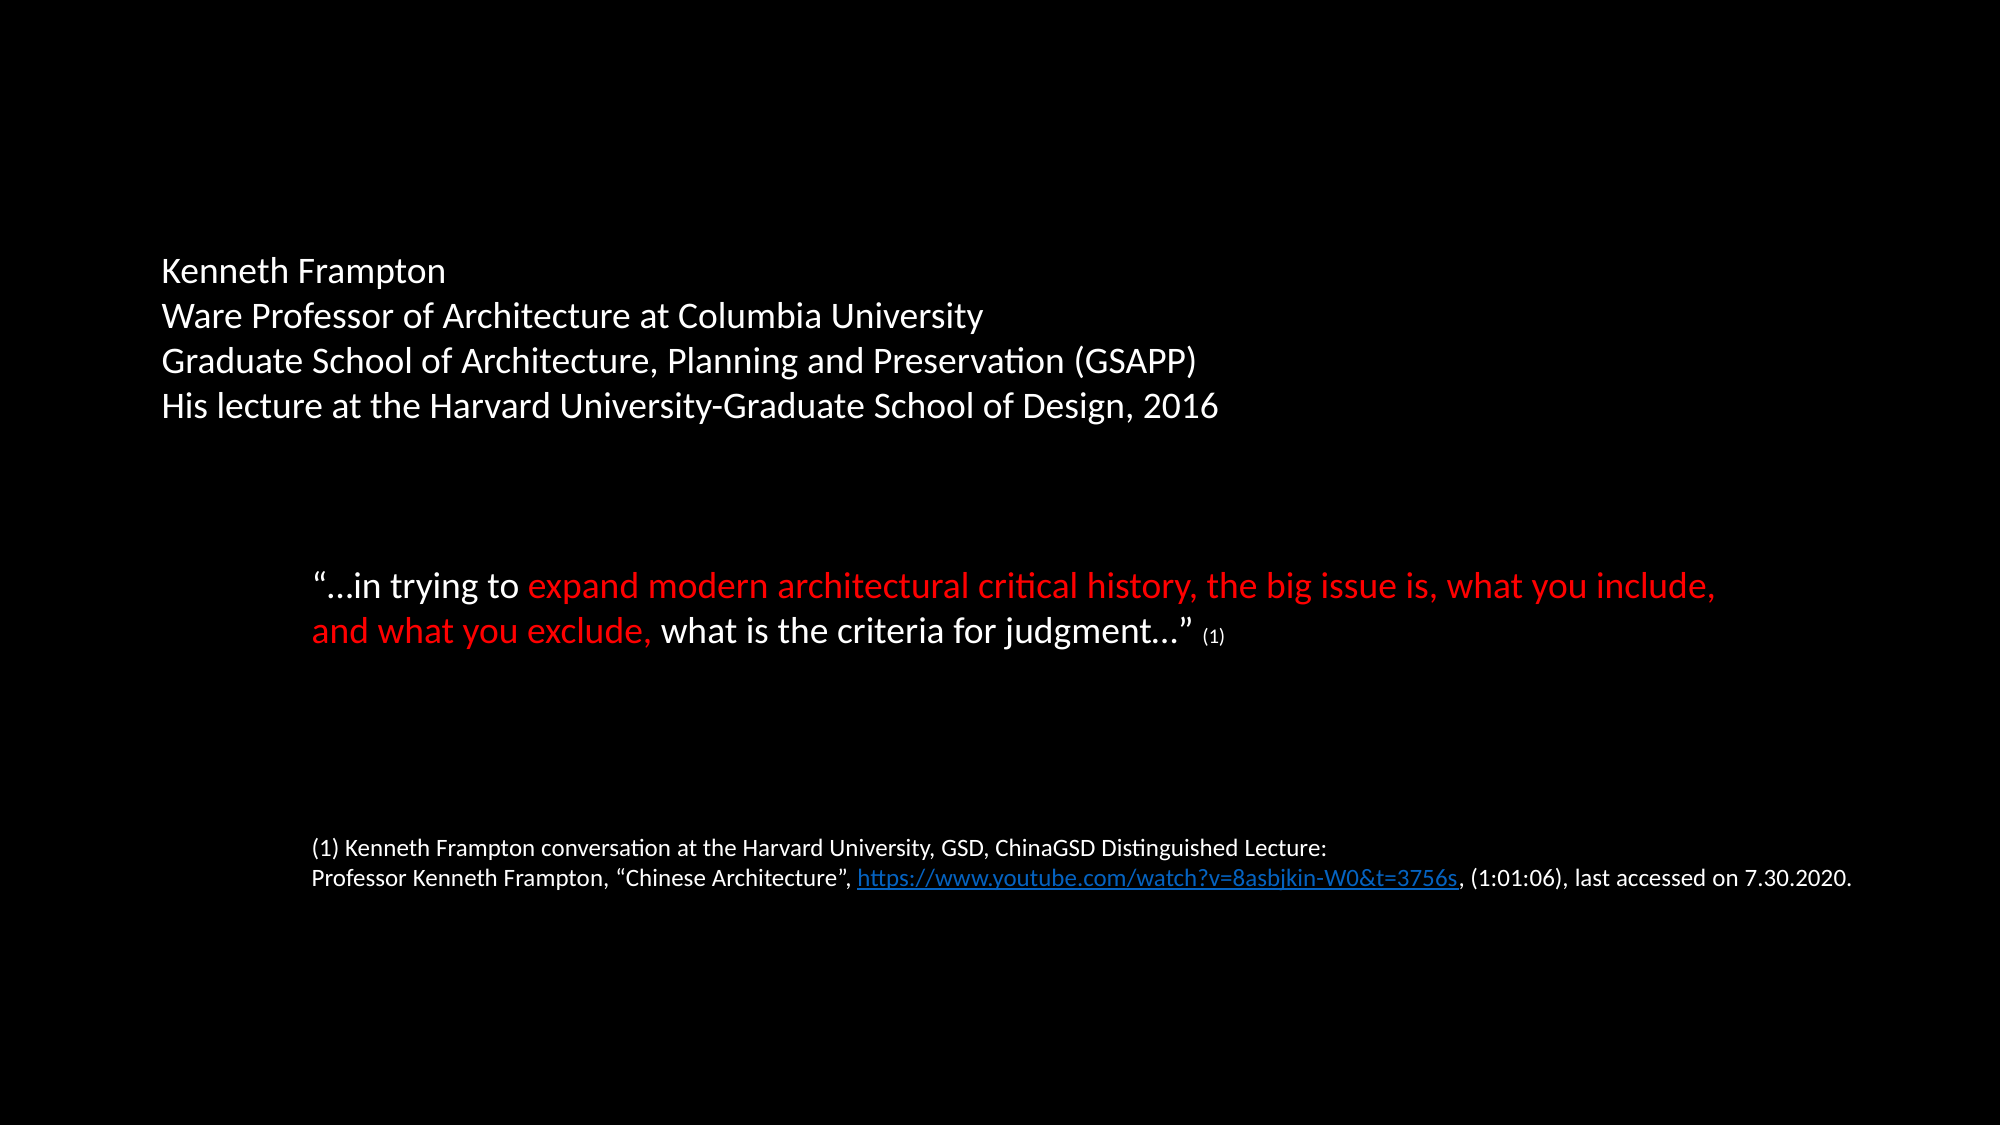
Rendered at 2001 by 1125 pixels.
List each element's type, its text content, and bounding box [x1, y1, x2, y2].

text_box Kenneth Frampton Ware Professor of Architecture at Columbia University Graduate School of Architecture, Planning and Preservation (GSAPP) His lecture at the Harvard University-Graduate School of Design, 2016 “…in trying to expand modern architectural critical history, the big issue is, what you include, and what you exclude, what is the criteria for judgment…” (1) (1) Kenneth Frampton conversation at the Harvard University, GSD, ChinaGSD Distinguished Lecture: Professor Kenneth Frampton, “Chinese Architecture”, https://www.youtube.com/watch?v=8asbjkin-W0&t=3756s, (1:01:06), last accessed on 7.30.2020. [146, 238, 1868, 944]
